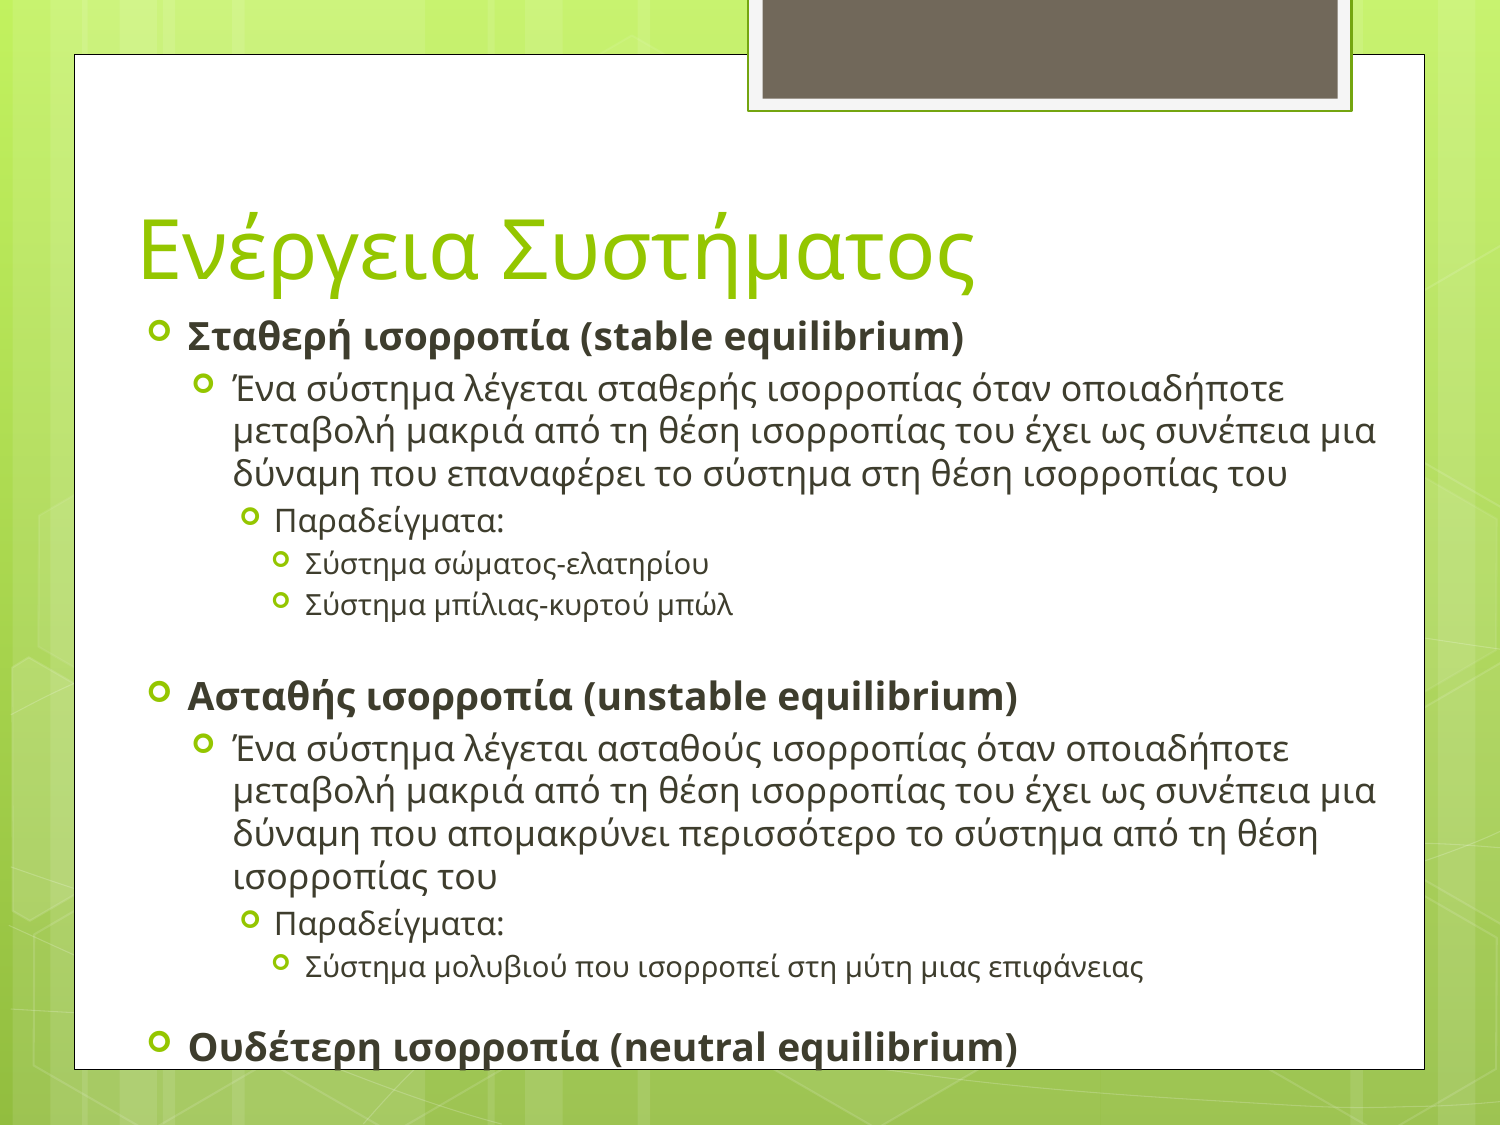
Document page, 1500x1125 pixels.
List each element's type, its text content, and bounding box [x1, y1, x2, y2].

list Σταθερή ισορροπία (stable equilibrium) Ένα σύστημα λέγεται σταθερής ισορροπίας όταν οποιαδήποτε μεταβολή μακριά από τη θέση ισορροπίας του έχει ως συνέπεια μια δύναμη που επαναφέρει το σύστημα στη θέση ισορροπίας του Παραδείγματα: Σύστημα σώματος-ελατηρίου Σύστημα μπίλιας-κυρτού μπώλ Ασταθής ισορροπία (unstable equilibrium) Ένα σύστημα λέγεται ασταθούς ισορροπίας όταν οποιαδήποτε μεταβολή μακριά από τη θέση ισορροπίας του έχει ως συνέπεια μια δύναμη που απομακρύνει περισσότερο το σύστημα από τη θέση ισορροπίας του Παραδείγματα: Σύστημα μολυβιού που ισορροπεί στη μύτη μιας επιφάνειας Ουδέτερη ισορροπία (neutral equilibrium) [121, 304, 1413, 1088]
title Ενέργεια Συστήματος [121, 116, 1338, 304]
